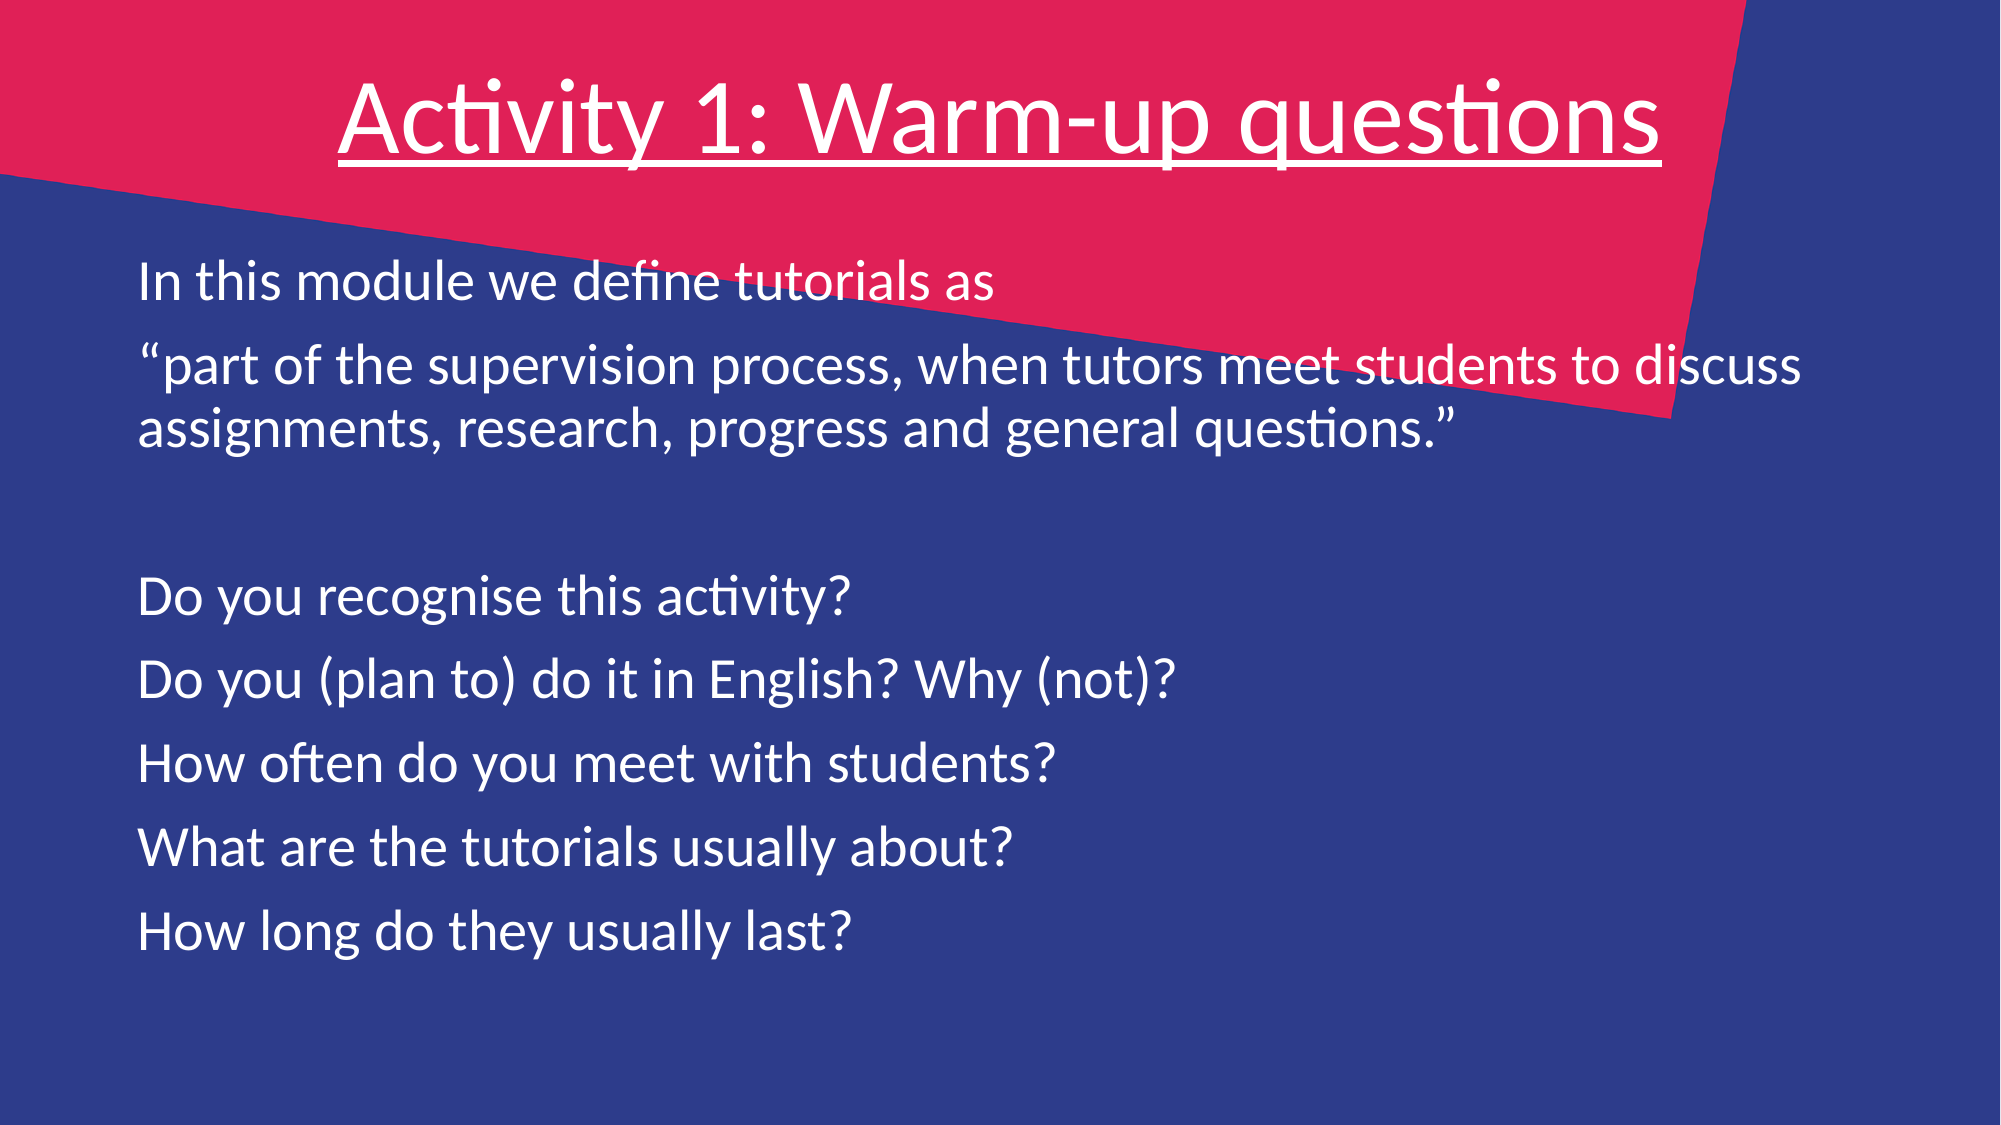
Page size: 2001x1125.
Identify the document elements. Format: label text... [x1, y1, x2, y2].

title Activity 1: Warm-up questions [137, 59, 1863, 250]
list In this module we define tutorials as “part of the supervision process, when tutors meet students to discuss assignments, research, progress and general questions.” Do you recognise this activity? Do you (plan to) do it in English? Why (not)? How often do you meet with students? What are the tutorials usually about? How long do they usually last? [137, 250, 1863, 1100]
picture [0, 0, 2001, 1125]
